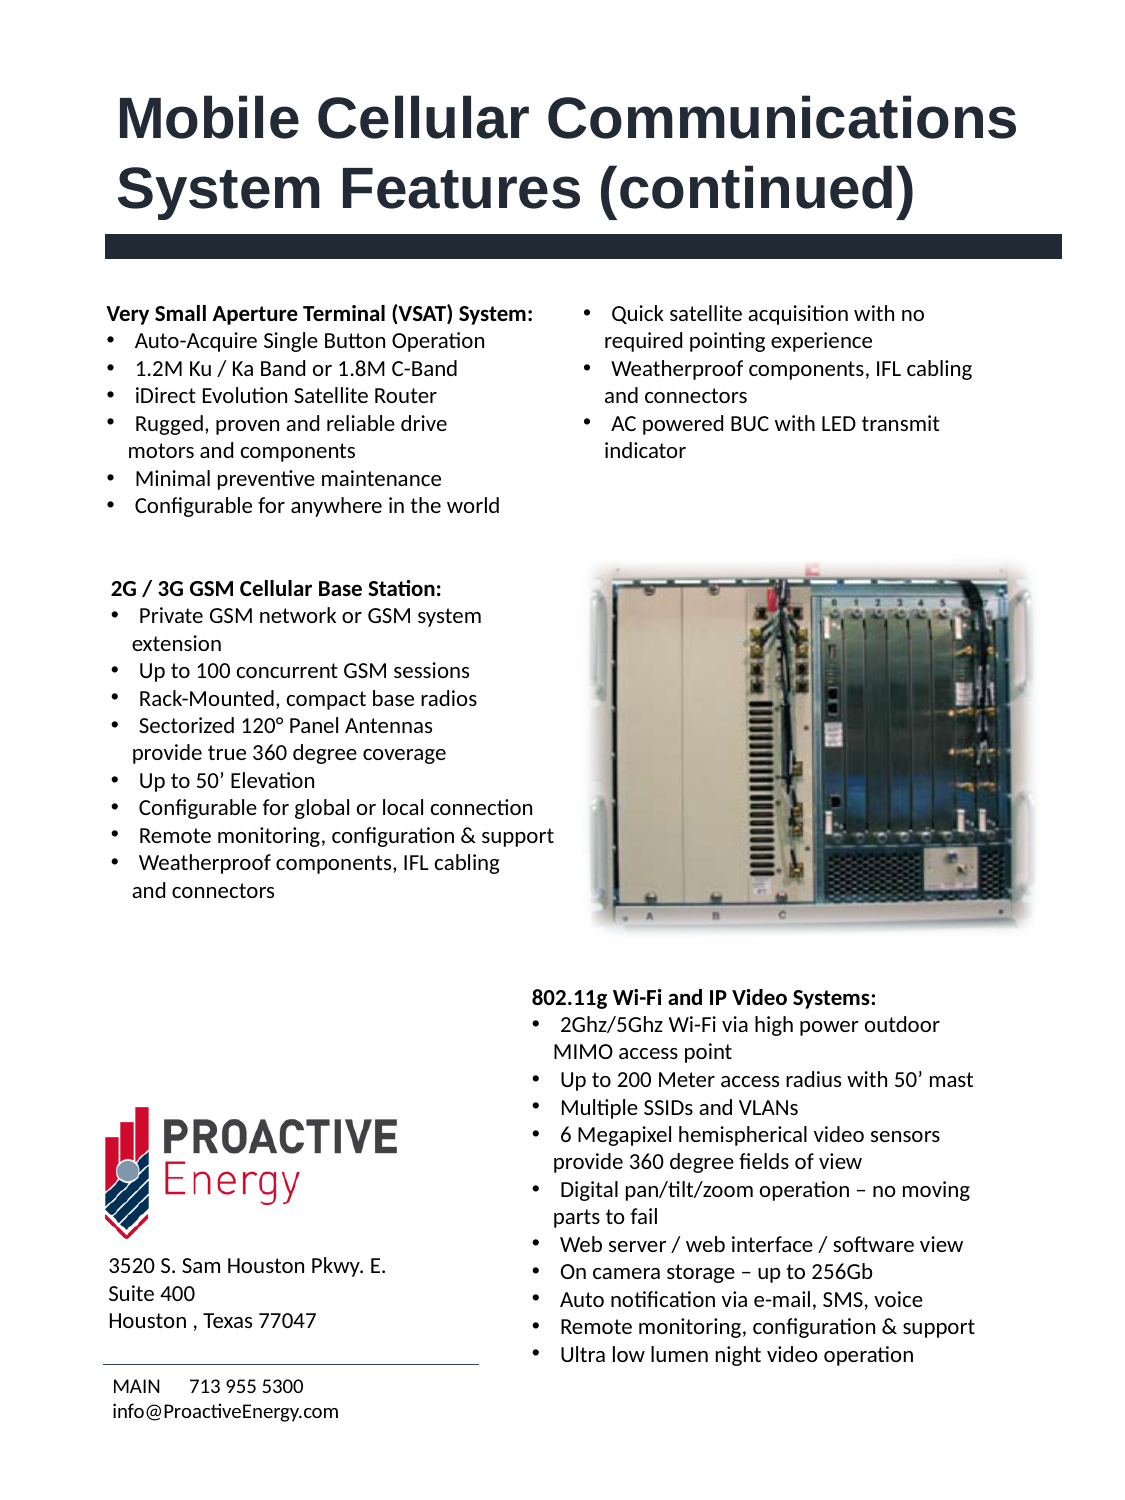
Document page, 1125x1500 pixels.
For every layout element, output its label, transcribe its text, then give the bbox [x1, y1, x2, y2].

text_box 2G / 3G GSM Cellular Base Station: Private GSM network or GSM system extension Up to 100 concurrent GSM sessions Rack-Mounted, compact base radios Sectorized 120° Panel Antennas provide true 360 degree coverage Up to 50’ Elevation Configurable for global or local connection Remote monitoring, configuration & support Weatherproof components, IFL cabling and connectors [96, 565, 1079, 993]
text_box 3520 S. Sam Houston Pkwy. E. Suite 400 Houston , Texas 77047 [93, 1243, 403, 1341]
picture [580, 554, 1041, 939]
text_box 802.11g Wi-Fi and IP Video Systems: 2Ghz/5Ghz Wi-Fi via high power outdoor MIMO access point Up to 200 Meter access radius with 50’ mast Multiple SSIDs and VLANs 6 Megapixel hemispherical video sensors provide 360 degree fields of view Digital pan/tilt/zoom operation – no moving parts to fail Web server / web interface / software view On camera storage – up to 256Gb Auto notification via e-mail, SMS, voice Remote monitoring, configuration & support Ultra low lumen night video operation [517, 974, 1075, 1464]
text_box MAIN 713 955 5300 info@ProactiveEnergy.com [97, 1364, 355, 1430]
text_box Mobile Cellular Communications System Features (continued) [101, 72, 1035, 228]
text_box Very Small Aperture Terminal (VSAT) System: Auto-Acquire Single Button Operation 1.2M Ku / Ka Band or 1.8M C-Band iDirect Evolution Satellite Router Rugged, proven and reliable drive motors and components Minimal preventive maintenance Configurable for anywhere in the world Quick satellite acquisition with no required pointing experience Weatherproof components, IFL cabling and connectors AC powered BUC with LED transmit indicator [91, 291, 1075, 745]
picture [105, 1107, 397, 1239]
